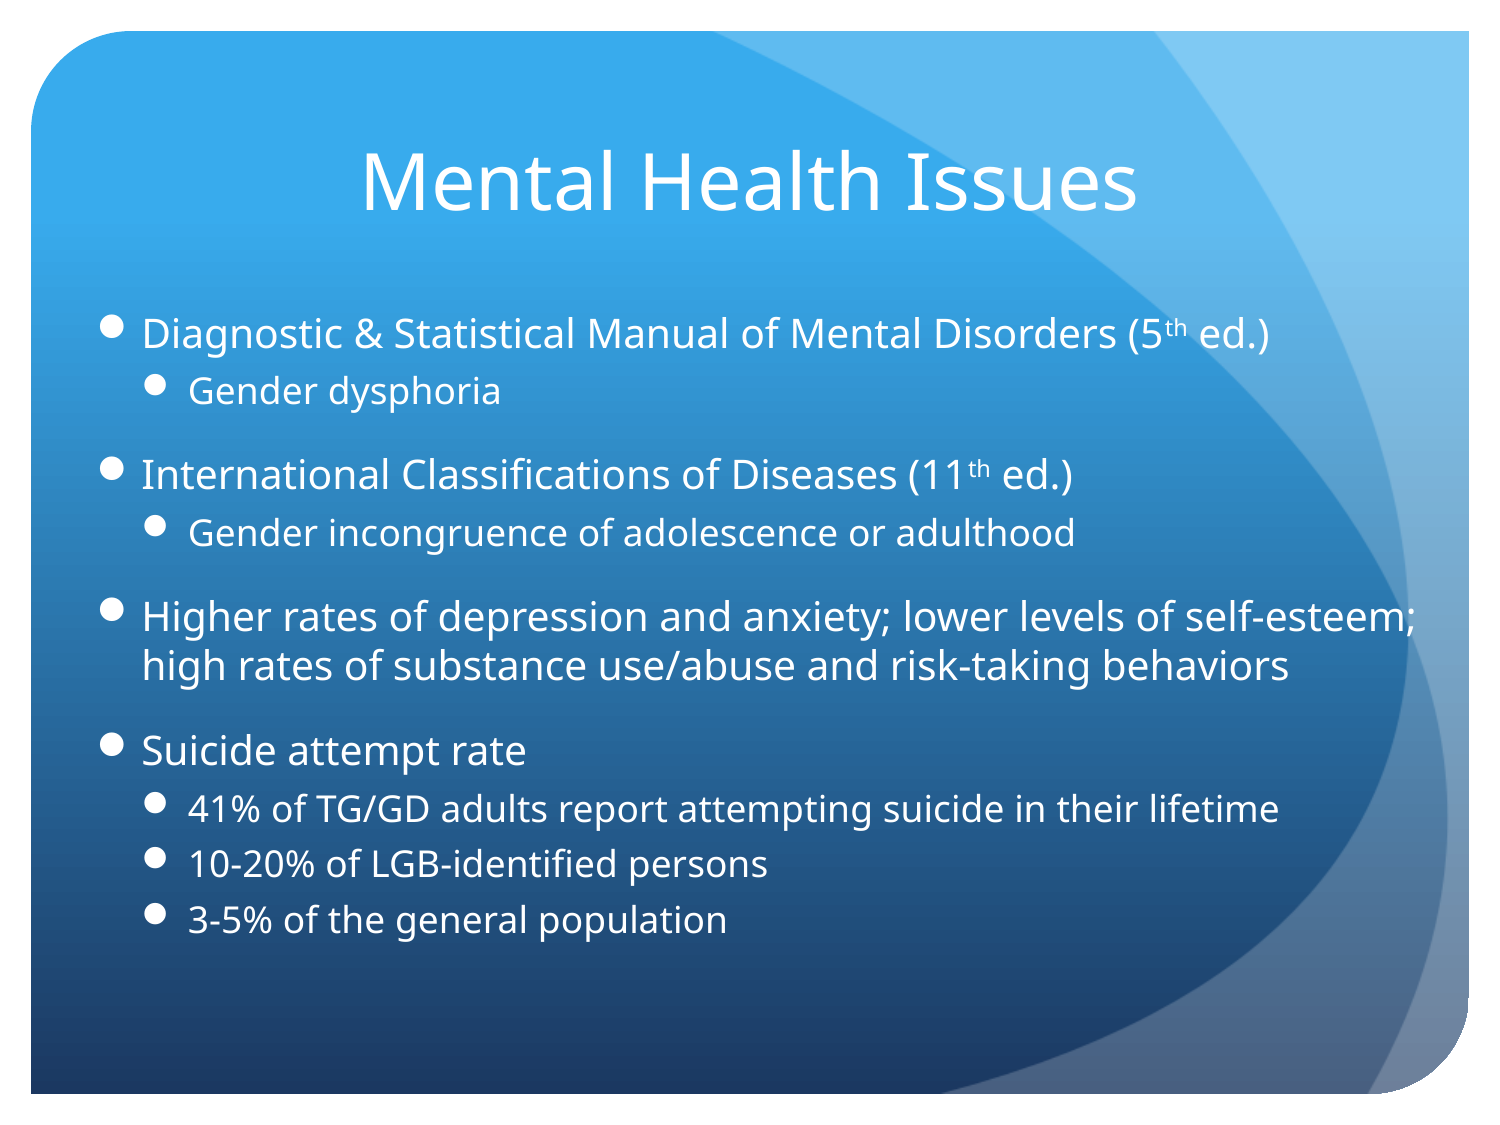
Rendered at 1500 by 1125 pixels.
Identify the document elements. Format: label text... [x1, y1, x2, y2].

title Mental Health Issues [127, 62, 1372, 234]
list Diagnostic & Statistical Manual of Mental Disorders (5th ed.) Gender dysphoria International Classifications of Diseases (11th ed.) Gender incongruence of adolescence or adulthood Higher rates of depression and anxiety; lower levels of self-esteem; high rates of substance use/abuse and risk-taking behaviors Suicide attempt rate 41% of TG/GD adults report attempting suicide in their lifetime 10-20% of LGB-identified persons 3-5% of the general population [81, 299, 1443, 991]
picture [24, 30, 1473, 1094]
